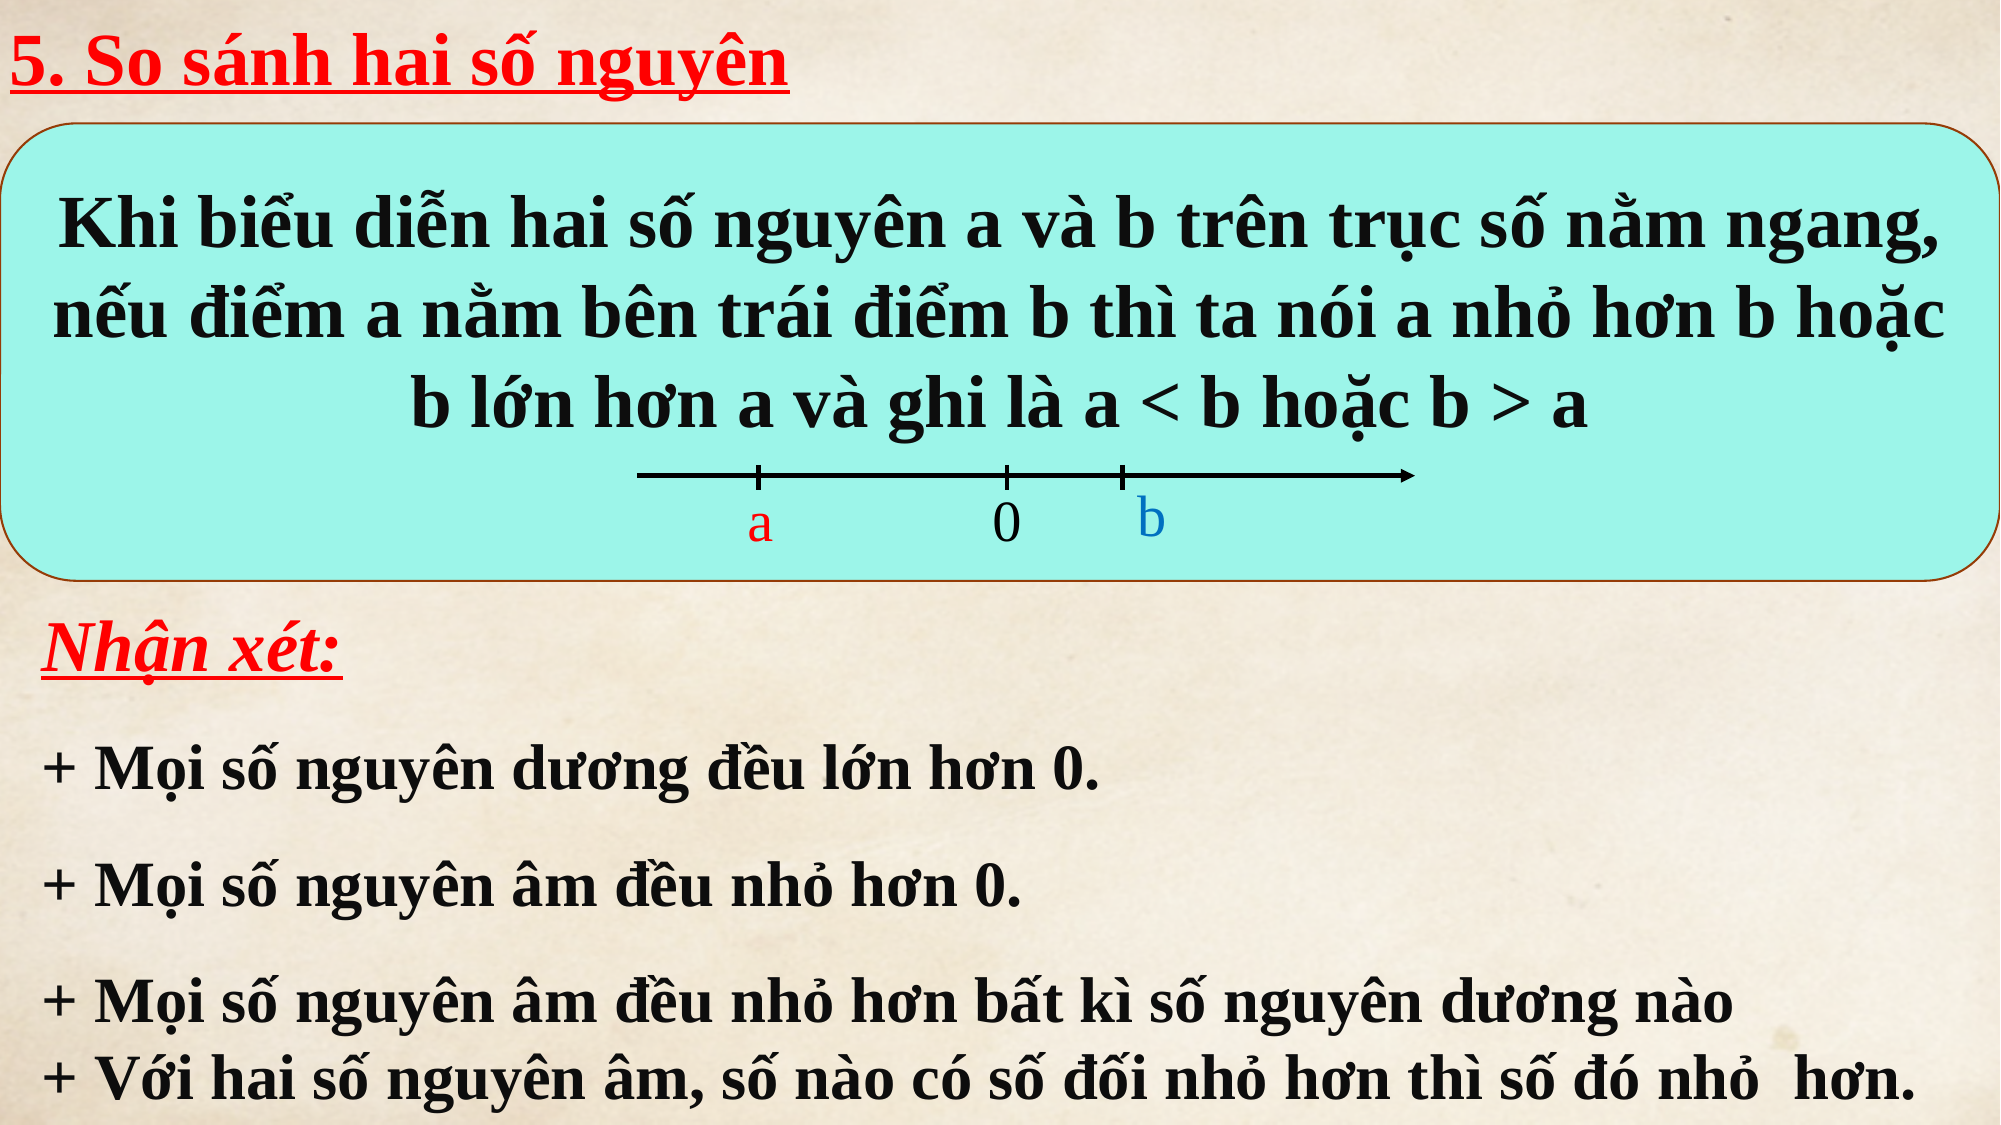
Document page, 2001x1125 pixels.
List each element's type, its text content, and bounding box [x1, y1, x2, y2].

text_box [636, 464, 1415, 543]
text_box 5. So sánh hai số nguyên [0, 3, 1464, 109]
text_box Khi biểu diễn hai số nguyên a và b trên trục số nằm ngang, nếu điểm a nằm bên trái điểm b thì ta nói a nhỏ hơn b hoặc b lớn hơn a và ghi là a < b hoặc b > a [0, 122, 2000, 574]
text_box Nhận xét: + Mọi số nguyên dương đều lớn hơn 0. + Mọi số nguyên âm đều nhỏ hơn 0. + Mọi số nguyên âm đều nhỏ hơn bất kì số nguyên dương nào + Với hai số nguyên âm, số nào có số đối nhỏ hơn thì số đó nhỏ hơn. [0, 560, 2000, 1108]
